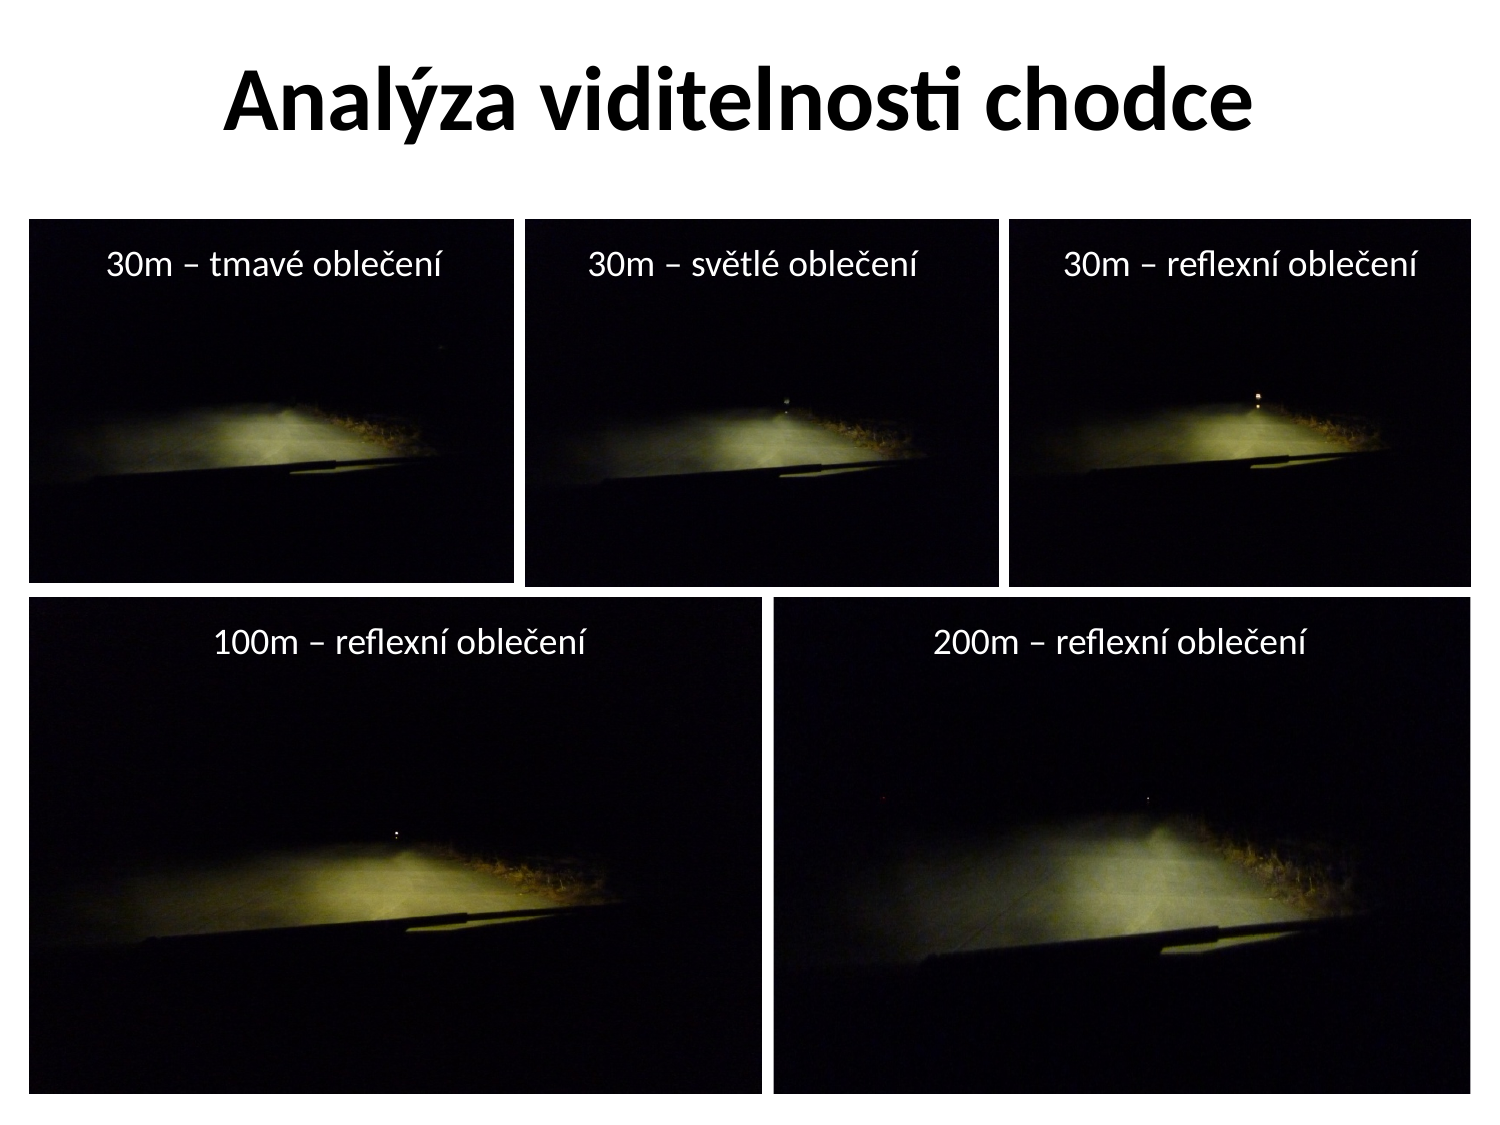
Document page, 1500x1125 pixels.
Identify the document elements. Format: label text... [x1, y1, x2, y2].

picture [1009, 219, 1471, 587]
picture [525, 219, 999, 587]
picture [29, 597, 763, 1095]
picture [773, 597, 1471, 1095]
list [29, 219, 514, 584]
title Analýza viditelnosti chodce [64, 0, 1415, 188]
